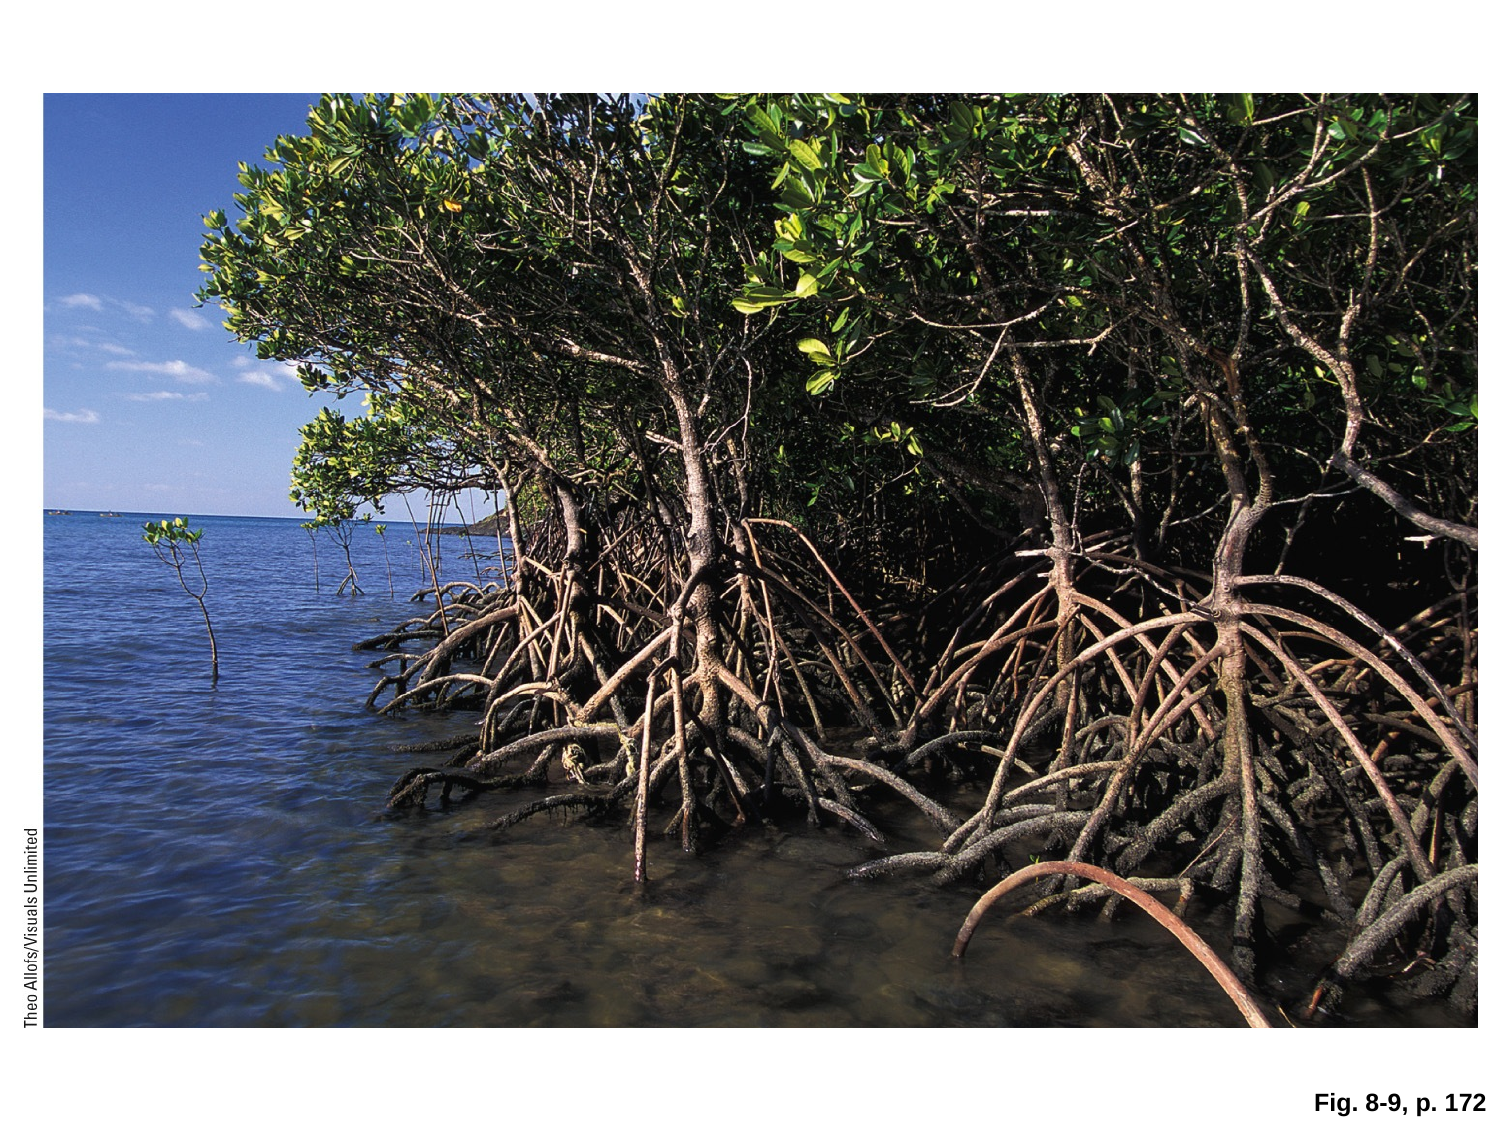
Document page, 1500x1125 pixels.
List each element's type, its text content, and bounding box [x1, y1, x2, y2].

text_box Fig. 8-9, p. 172 [1300, 1080, 1500, 1124]
picture [22, 93, 1478, 1029]
